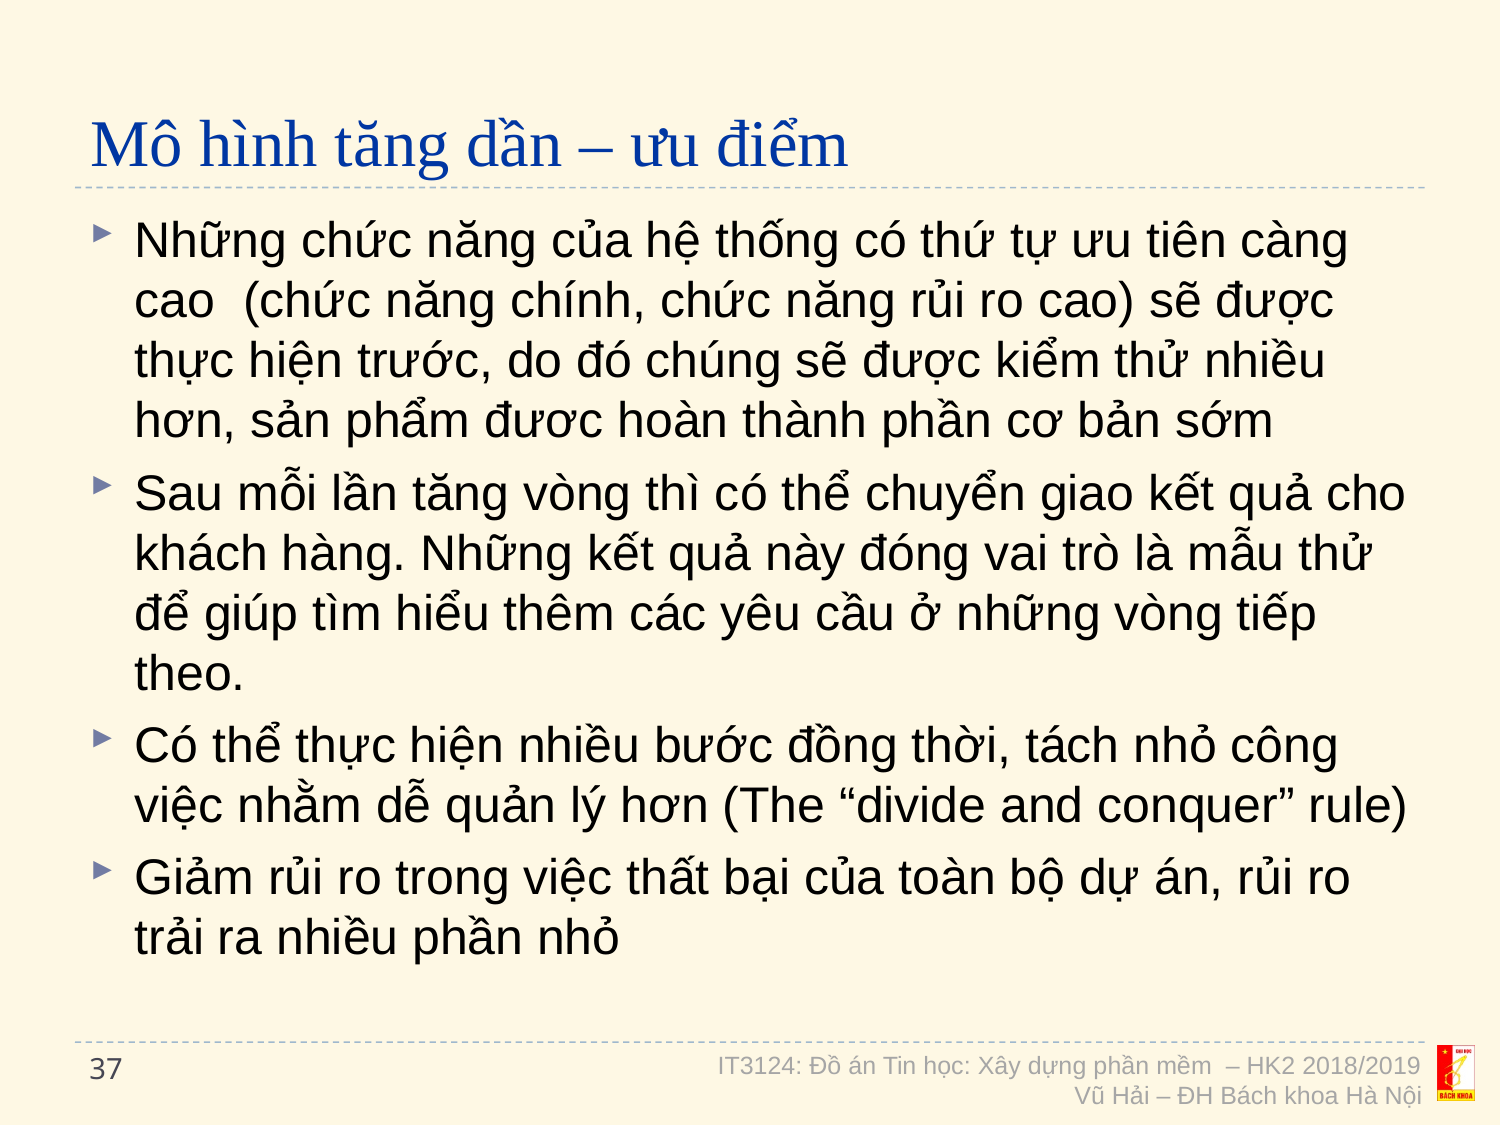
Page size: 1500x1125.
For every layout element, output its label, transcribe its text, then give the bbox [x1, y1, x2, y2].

picture [1437, 1045, 1475, 1101]
list Những chức năng của hệ thống có thứ tự ưu tiên càng cao (chức năng chính, chức năng rủi ro cao) sẽ được thực hiện trước, do đó chúng sẽ được kiểm thử nhiều hơn, sản phẩm đươc hoàn thành phần cơ bản sớm Sau mỗi lần tăng vòng thì có thể chuyển giao kết quả cho khách hàng. Những kết quả này đóng vai trò là mẫu thử để giúp tìm hiểu thêm các yêu cầu ở những vòng tiếp theo. Có thể thực hiện nhiều bước đồng thời, tách nhỏ công việc nhằm dễ quản lý hơn (The “divide and conquer” rule) Giảm rủi ro trong việc thất bại của toàn bộ dự án, rủi ro trải ra nhiều phần nhỏ [74, 199, 1426, 1011]
slide_number 37 [74, 1042, 426, 1103]
title Mô hình tăng dần – ưu điểm [74, 24, 1426, 188]
